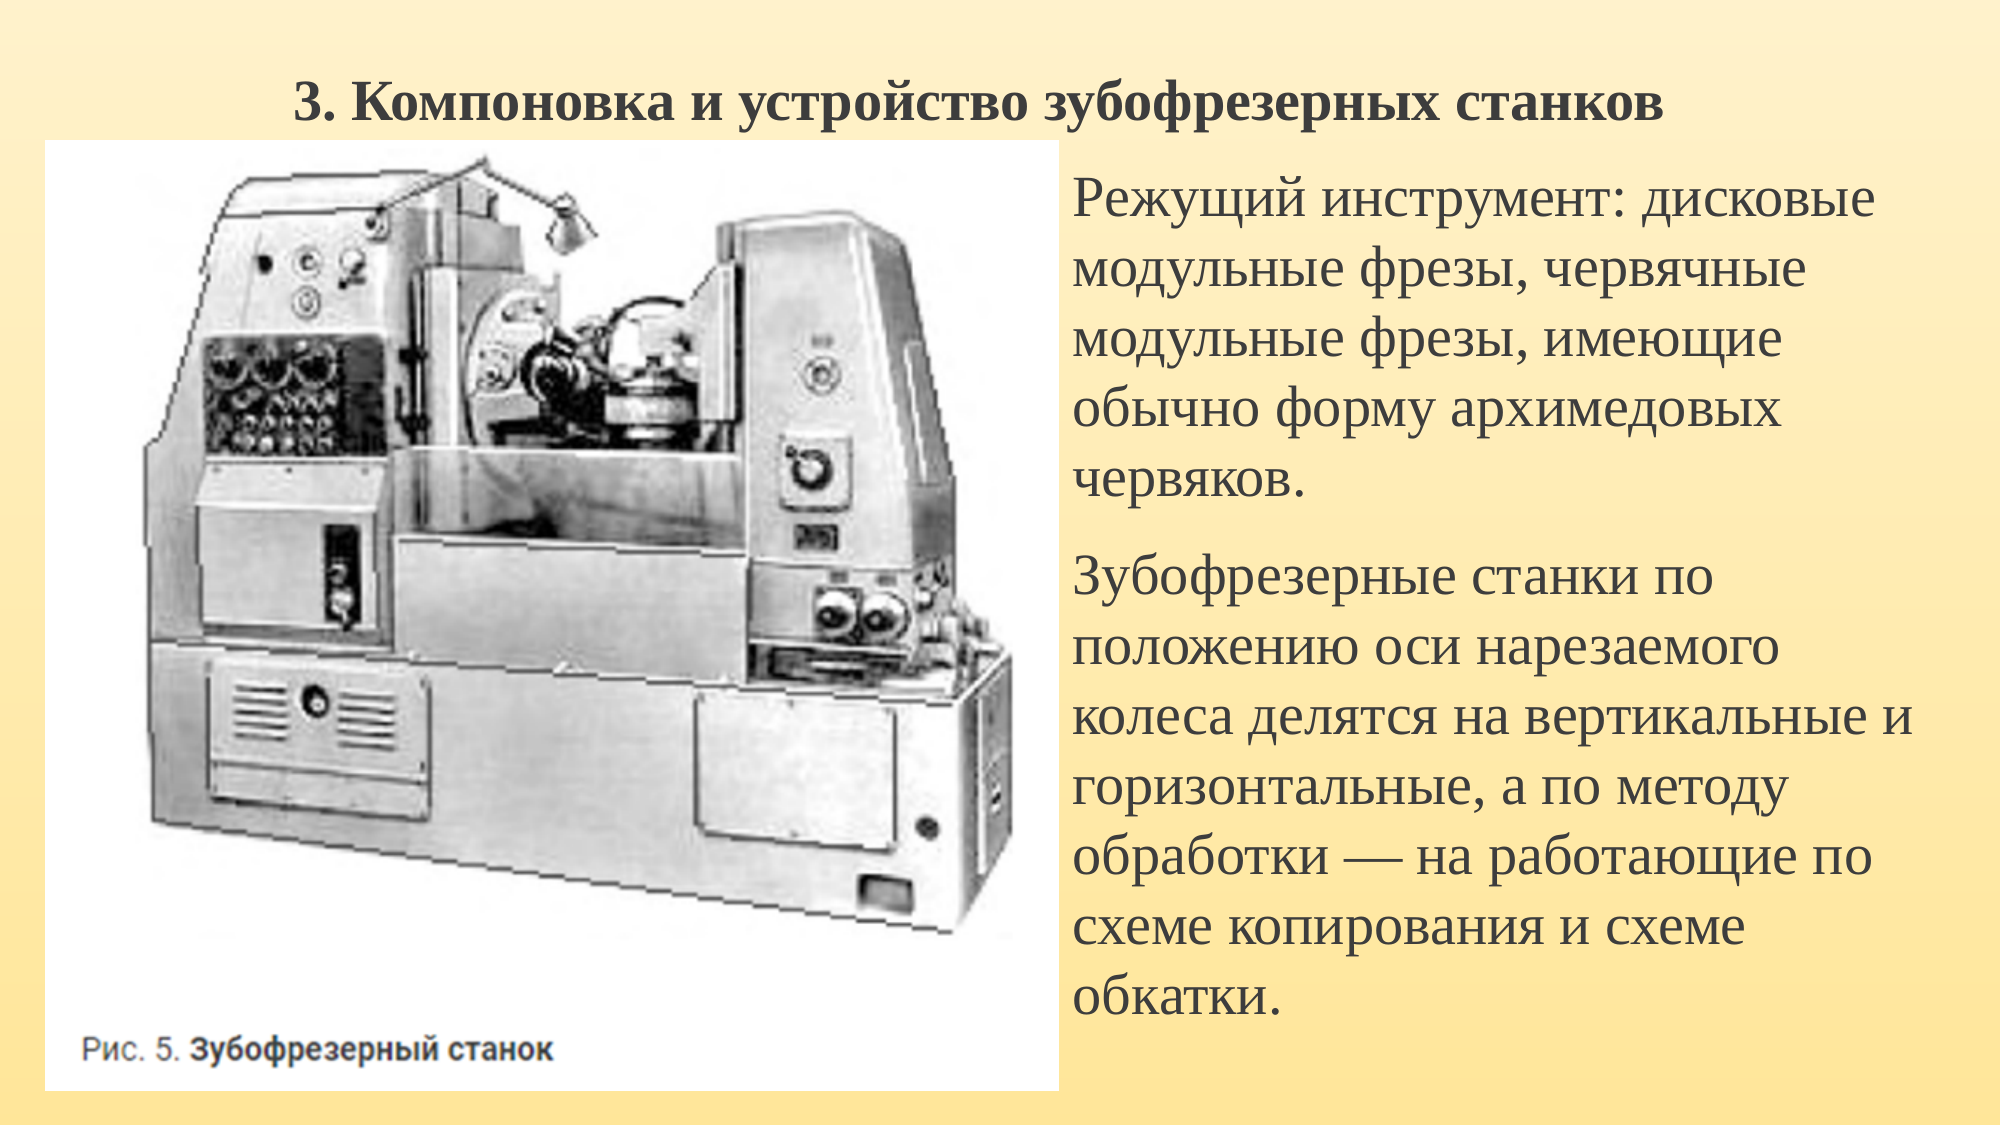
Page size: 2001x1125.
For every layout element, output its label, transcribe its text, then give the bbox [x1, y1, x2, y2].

picture [44, 140, 1059, 1091]
text_box Зубофрезерные станки по положению оси нарезаемого колеса делятся на вертикальные и горизонтальные, а по методу обработки — на работающие по схеме копирования и схеме обкатки. [1059, 528, 1970, 1034]
text_box Режущий инструмент: дисковые модульные фрезы, червячные модульные фрезы, имеющие обычно форму архимедовых червяков. [1059, 150, 1970, 515]
text_box 3. Компоновка и устройство зубофрезерных станков [278, 54, 1681, 140]
